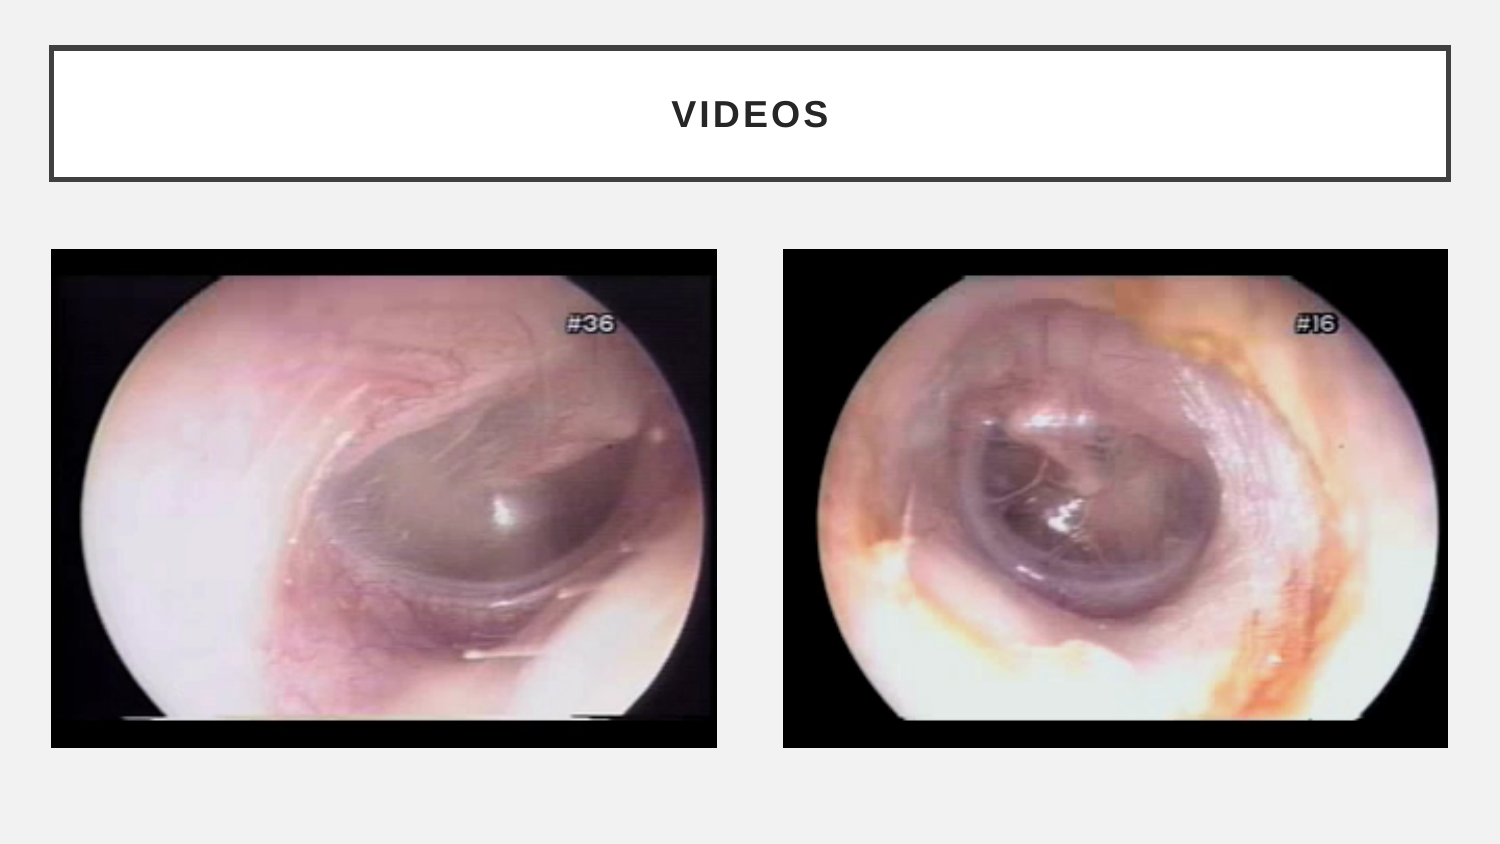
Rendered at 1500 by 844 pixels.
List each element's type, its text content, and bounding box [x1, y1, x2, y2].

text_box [782, 248, 1449, 749]
title videos [49, 45, 1451, 182]
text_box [51, 248, 718, 749]
